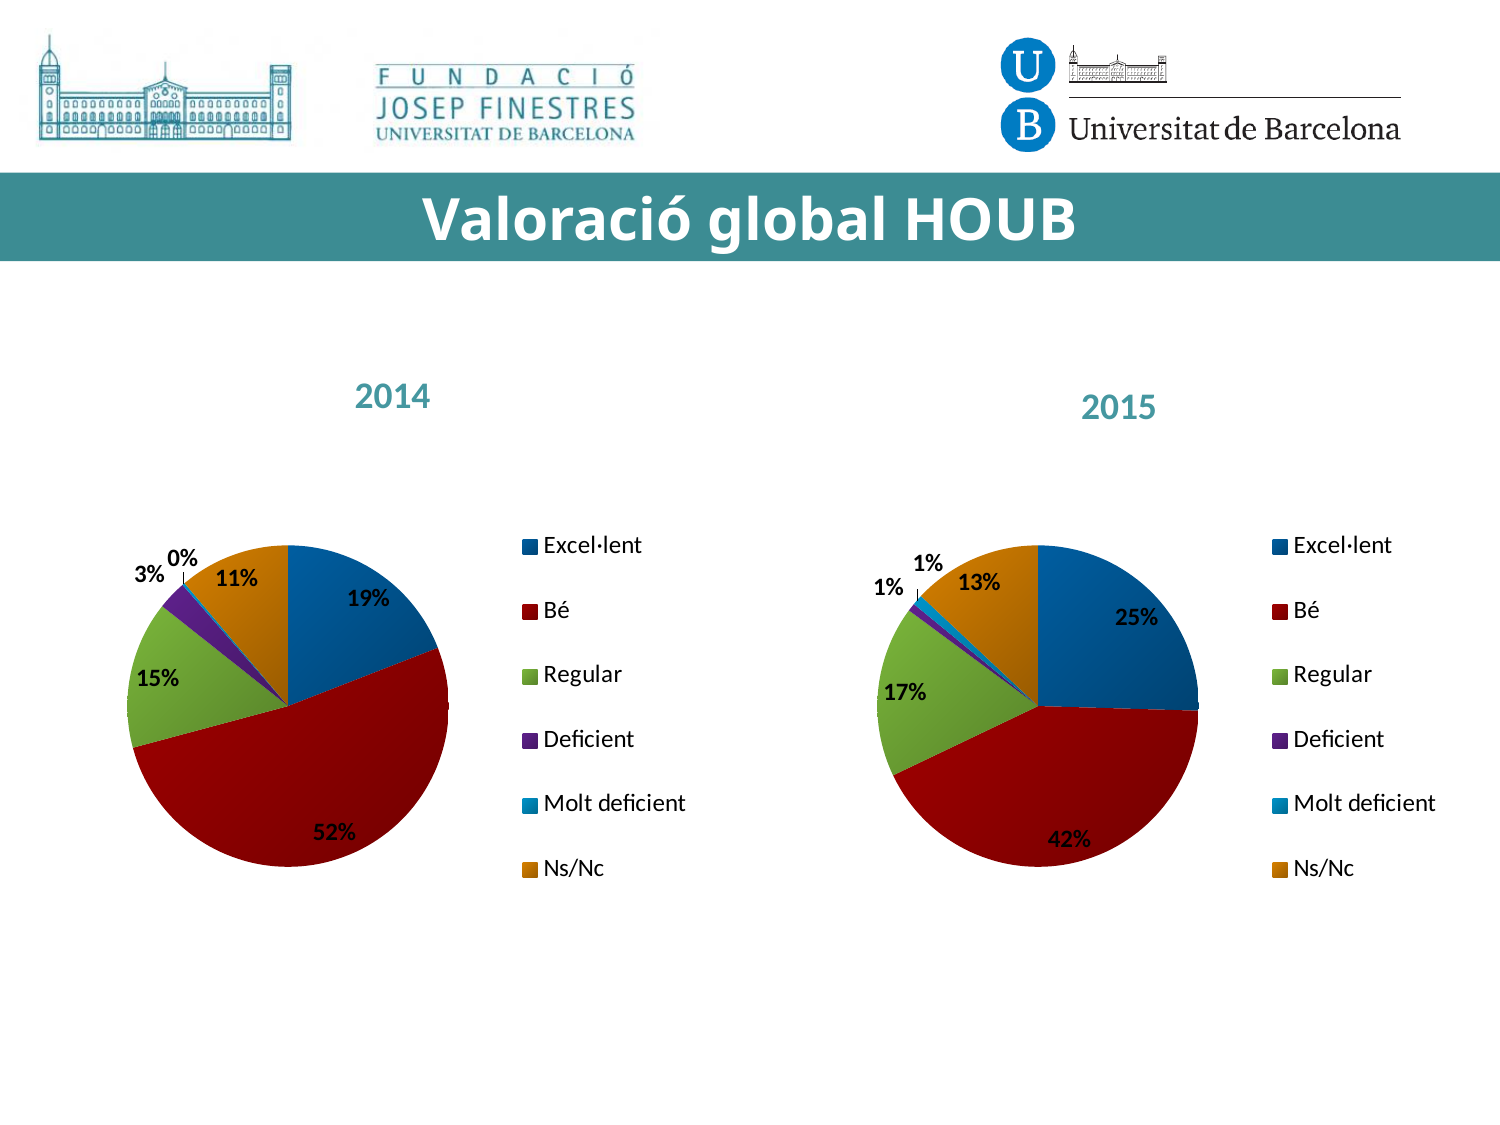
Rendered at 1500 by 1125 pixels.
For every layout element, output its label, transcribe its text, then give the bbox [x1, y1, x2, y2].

chart [23, 409, 727, 985]
title Valoració global HOUB [0, 172, 1500, 262]
text_box 2014 [339, 363, 469, 408]
picture [19, 28, 664, 153]
text_box 2015 [1066, 374, 1184, 408]
chart [773, 409, 1477, 985]
